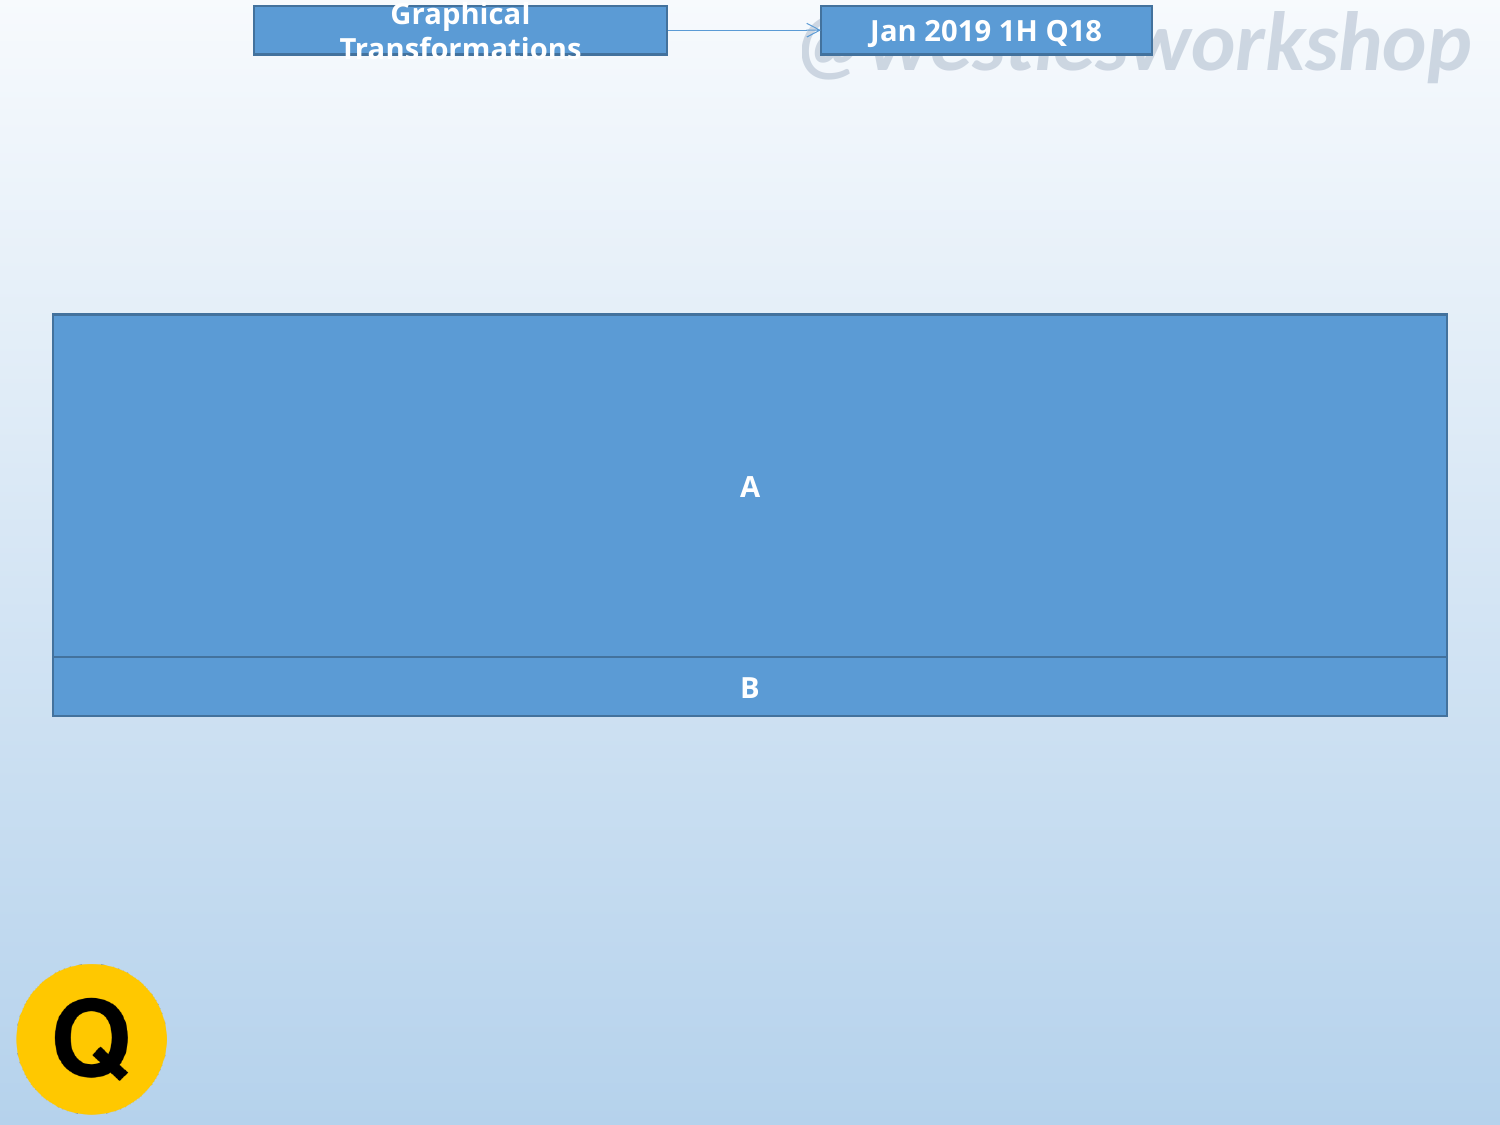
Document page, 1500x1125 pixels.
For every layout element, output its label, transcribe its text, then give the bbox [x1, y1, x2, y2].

picture [0, 940, 191, 1125]
text_box Graphical Transformations [253, 5, 668, 56]
text_box Jan 2019 1H Q18 [820, 5, 1153, 56]
picture [53, 314, 1447, 717]
